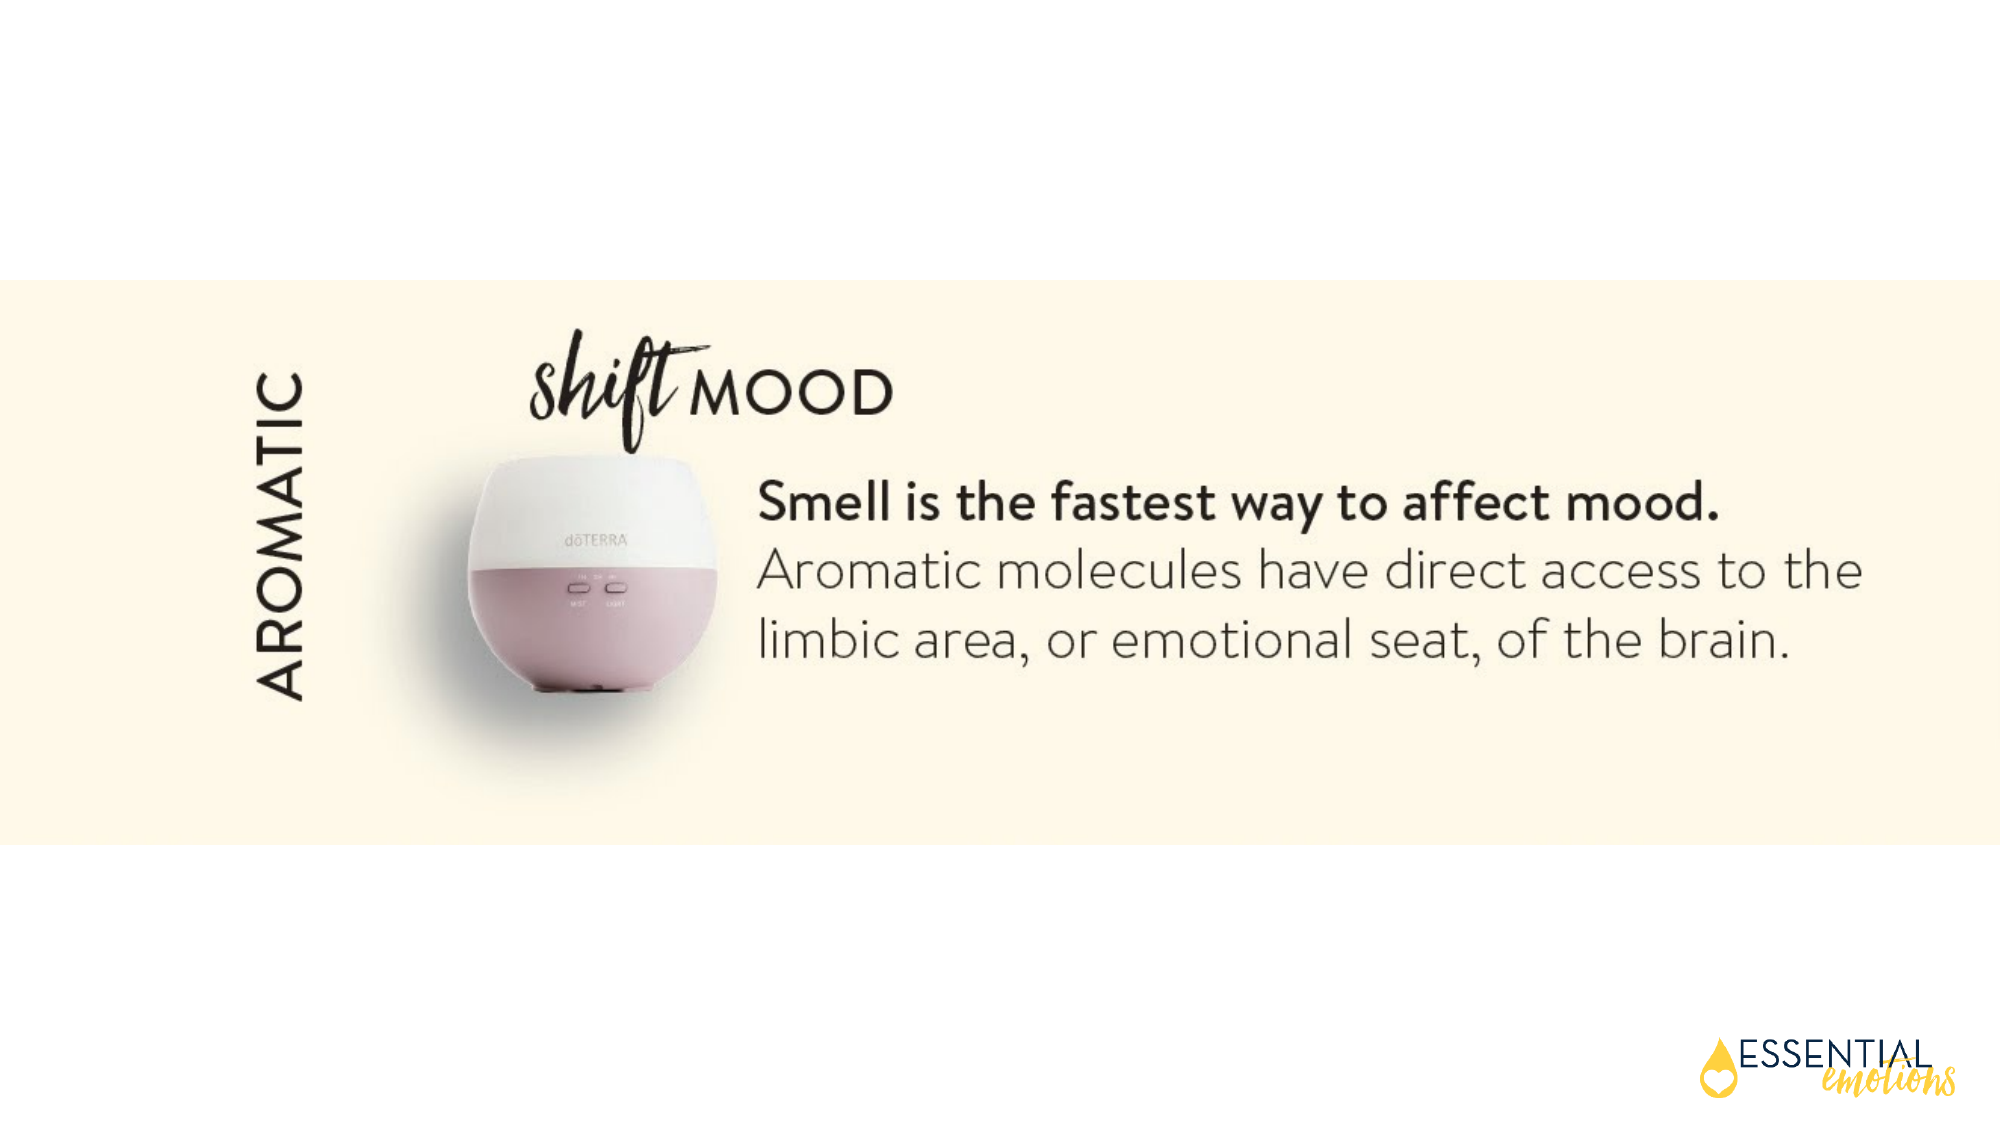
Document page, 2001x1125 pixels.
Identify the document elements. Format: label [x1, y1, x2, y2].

picture [0, 279, 2000, 846]
picture [1700, 1037, 1955, 1098]
